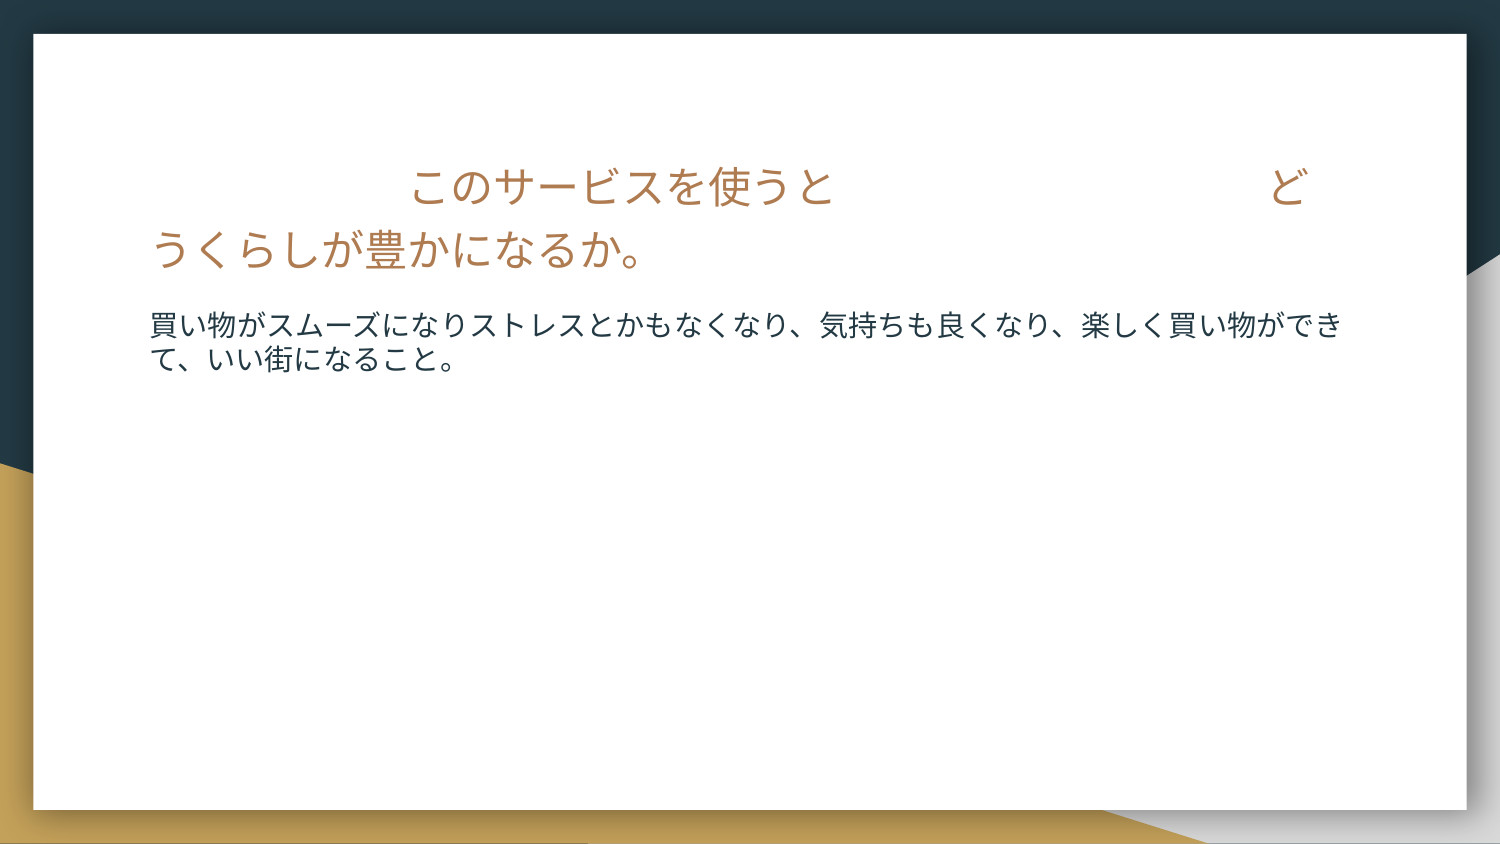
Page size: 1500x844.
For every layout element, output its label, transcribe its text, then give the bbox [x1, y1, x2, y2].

list 買い物がスムーズになりストレスとかもなくなり、気持ちも良くなり、楽しく買い物ができて、いい街になること。 [134, 295, 1366, 697]
title このサービスを使うと どうくらしが豊かになるか。 [134, 138, 1366, 295]
